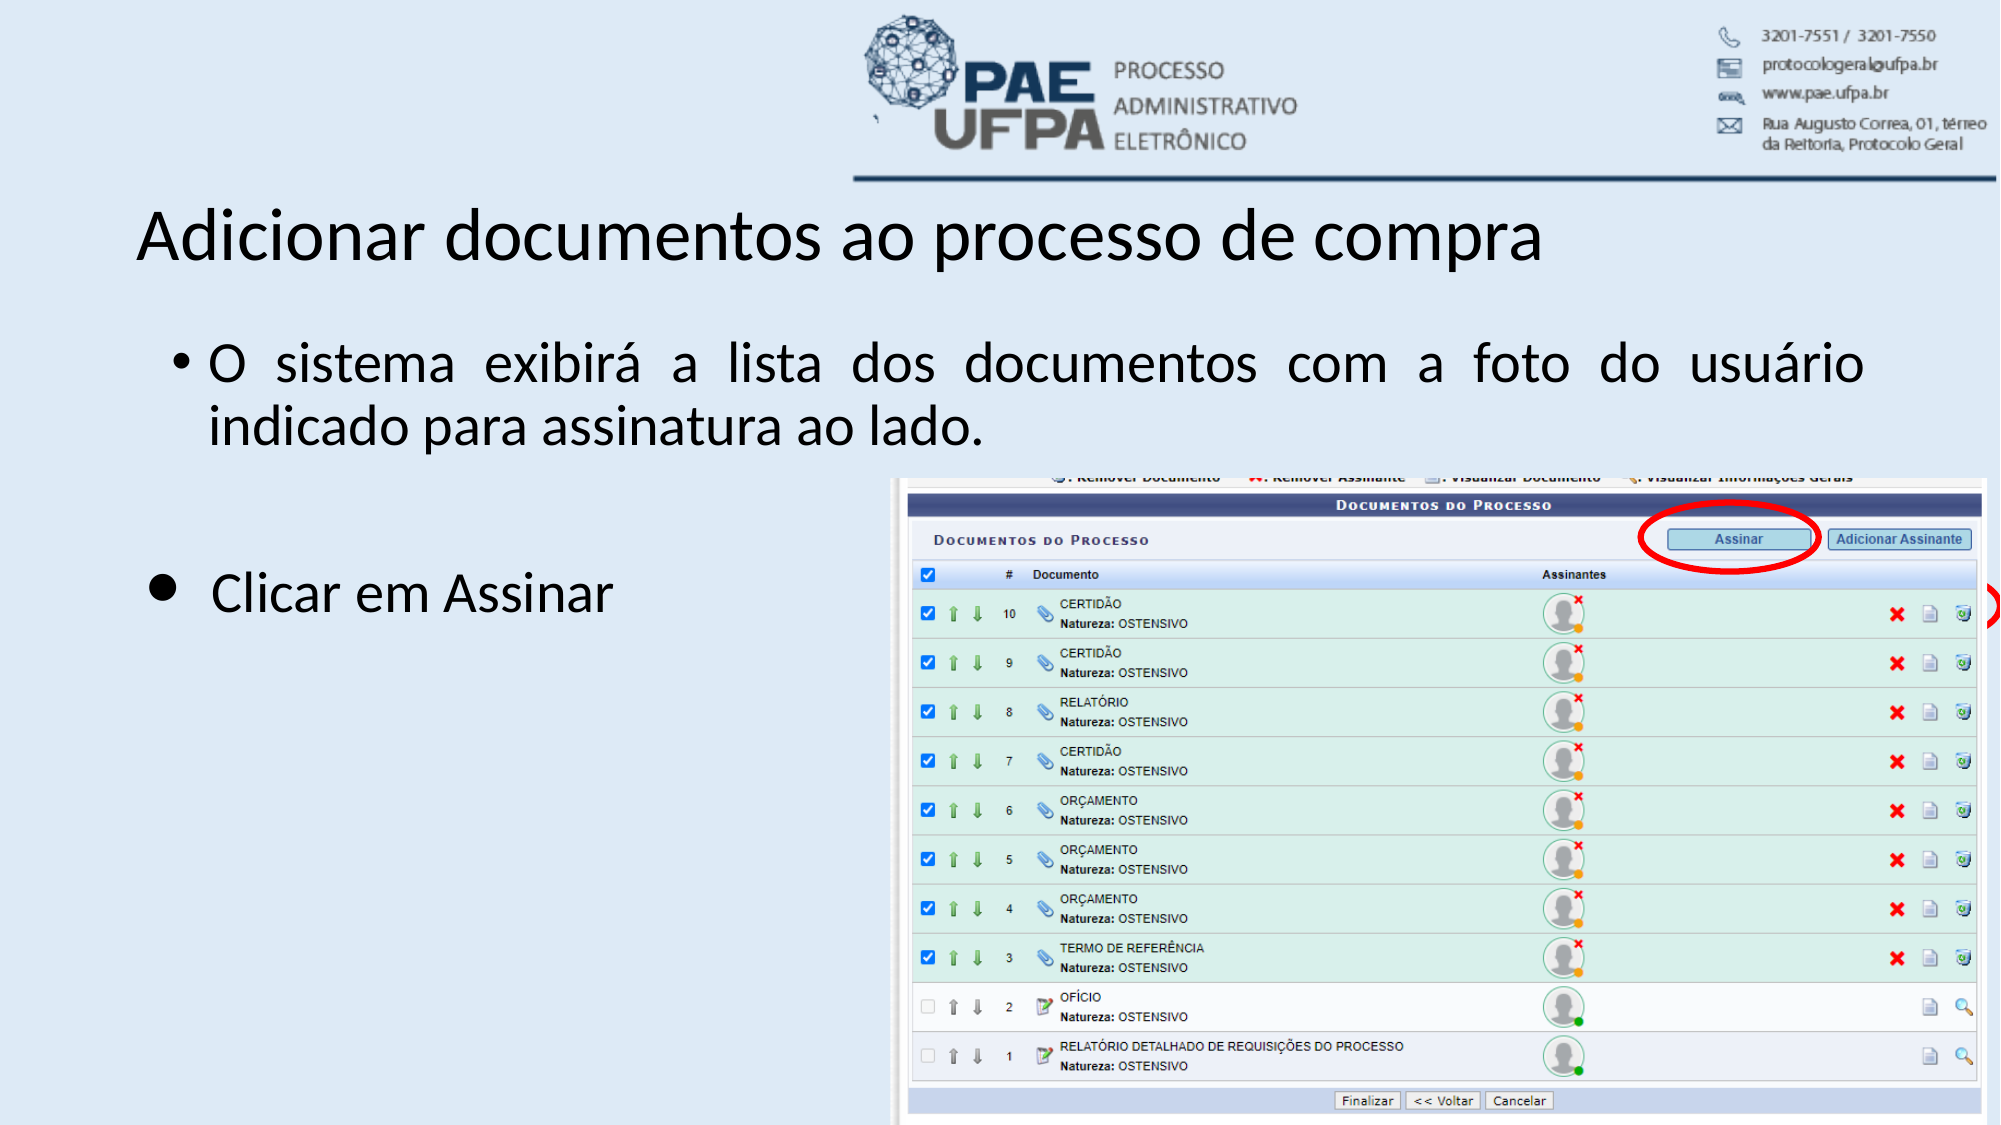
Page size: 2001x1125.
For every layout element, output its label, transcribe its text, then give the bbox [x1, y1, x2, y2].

text_box Adicionar documentos ao processo de compra [121, 127, 1847, 345]
picture [889, 477, 1988, 1125]
text_box Clicar em Assinar [121, 539, 751, 640]
text_box [1992, 590, 2000, 622]
picture [815, 0, 2001, 195]
list O sistema exibirá a lista dos documentos com a foto do usuário indicado para assinatura ao lado. [156, 324, 1882, 1039]
